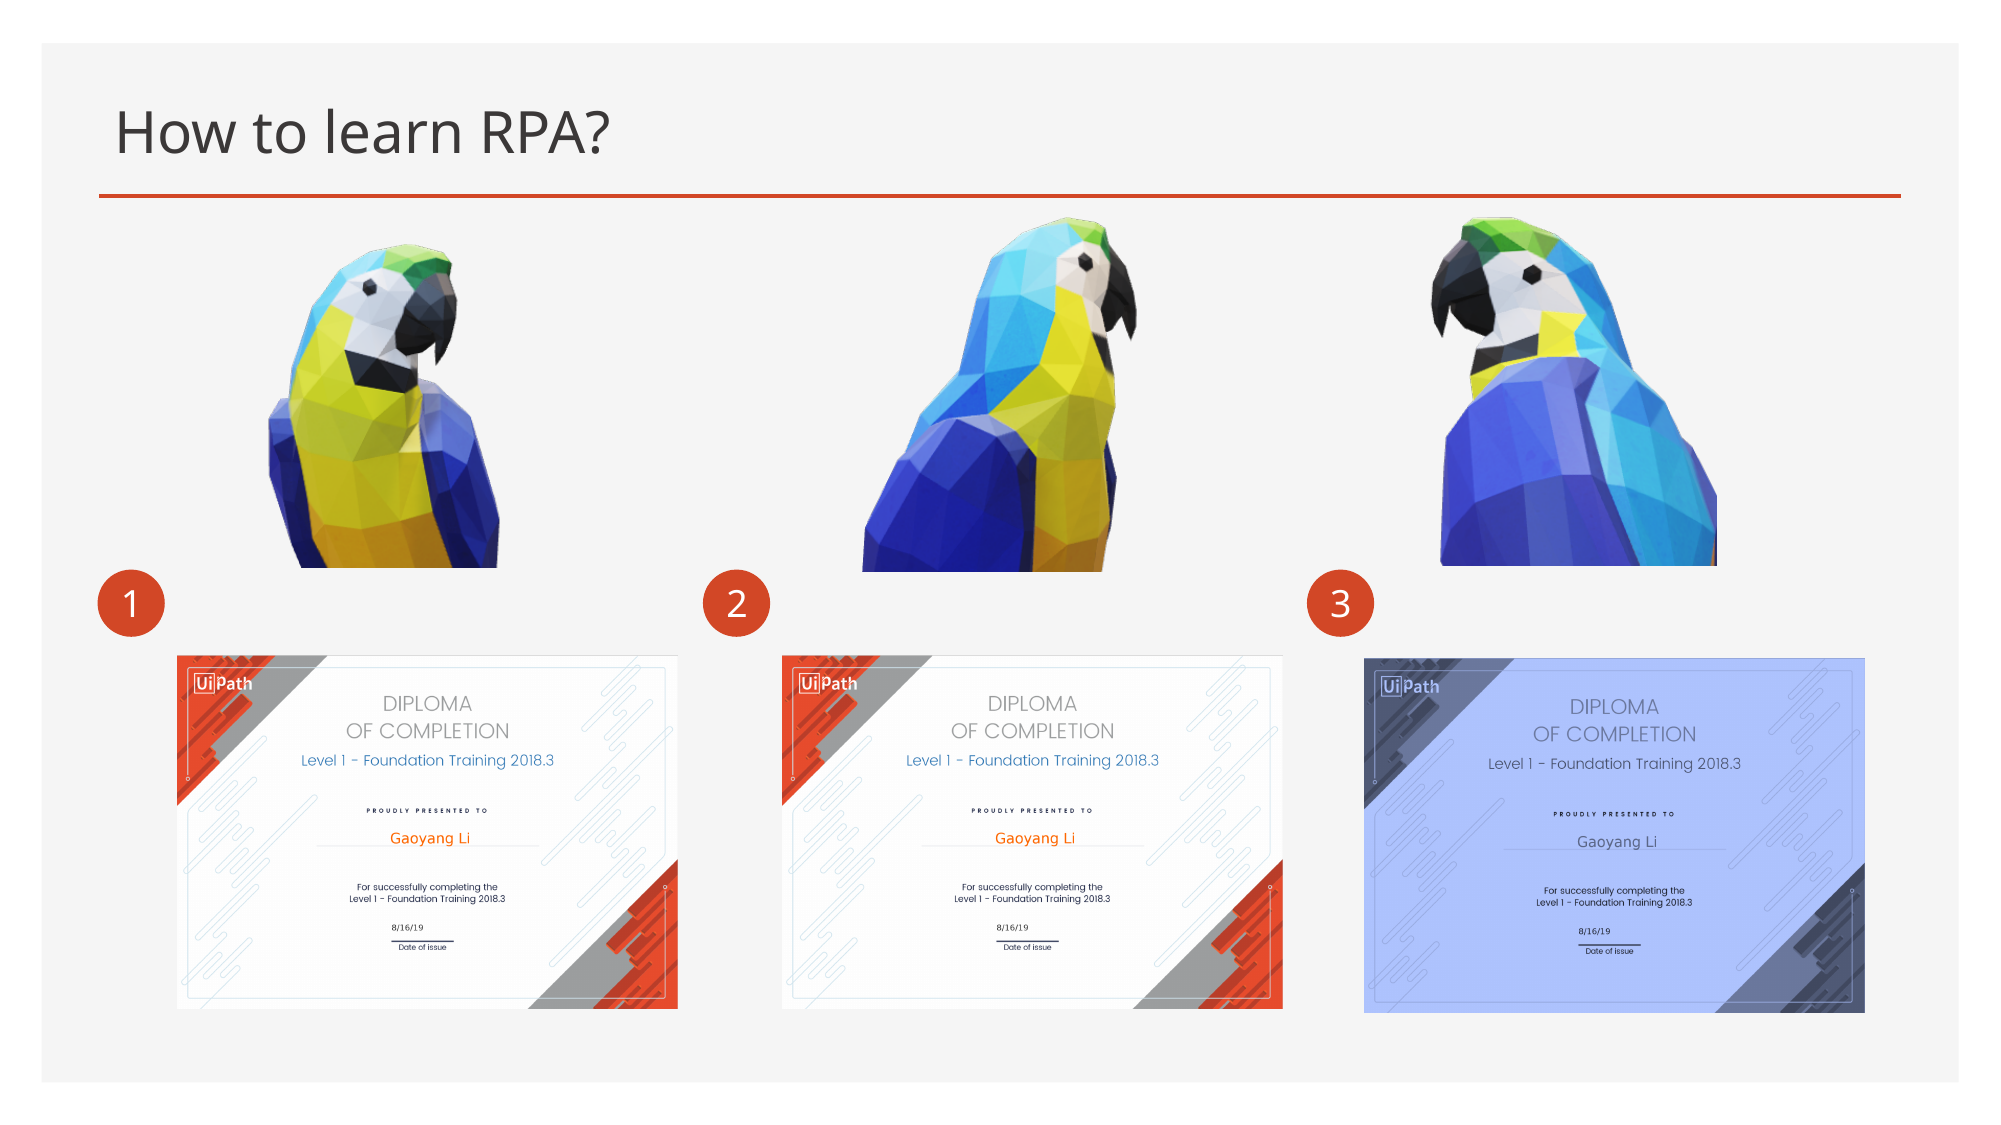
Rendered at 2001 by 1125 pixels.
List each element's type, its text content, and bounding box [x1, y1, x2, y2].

picture [782, 655, 1283, 1009]
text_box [85, 569, 178, 637]
picture [177, 655, 678, 1009]
picture [1364, 659, 1865, 1013]
title How to learn RPA? [99, 73, 1901, 197]
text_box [1295, 569, 1387, 637]
picture [1364, 133, 1717, 566]
picture [256, 219, 512, 568]
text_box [691, 569, 783, 637]
picture [862, 140, 1215, 572]
